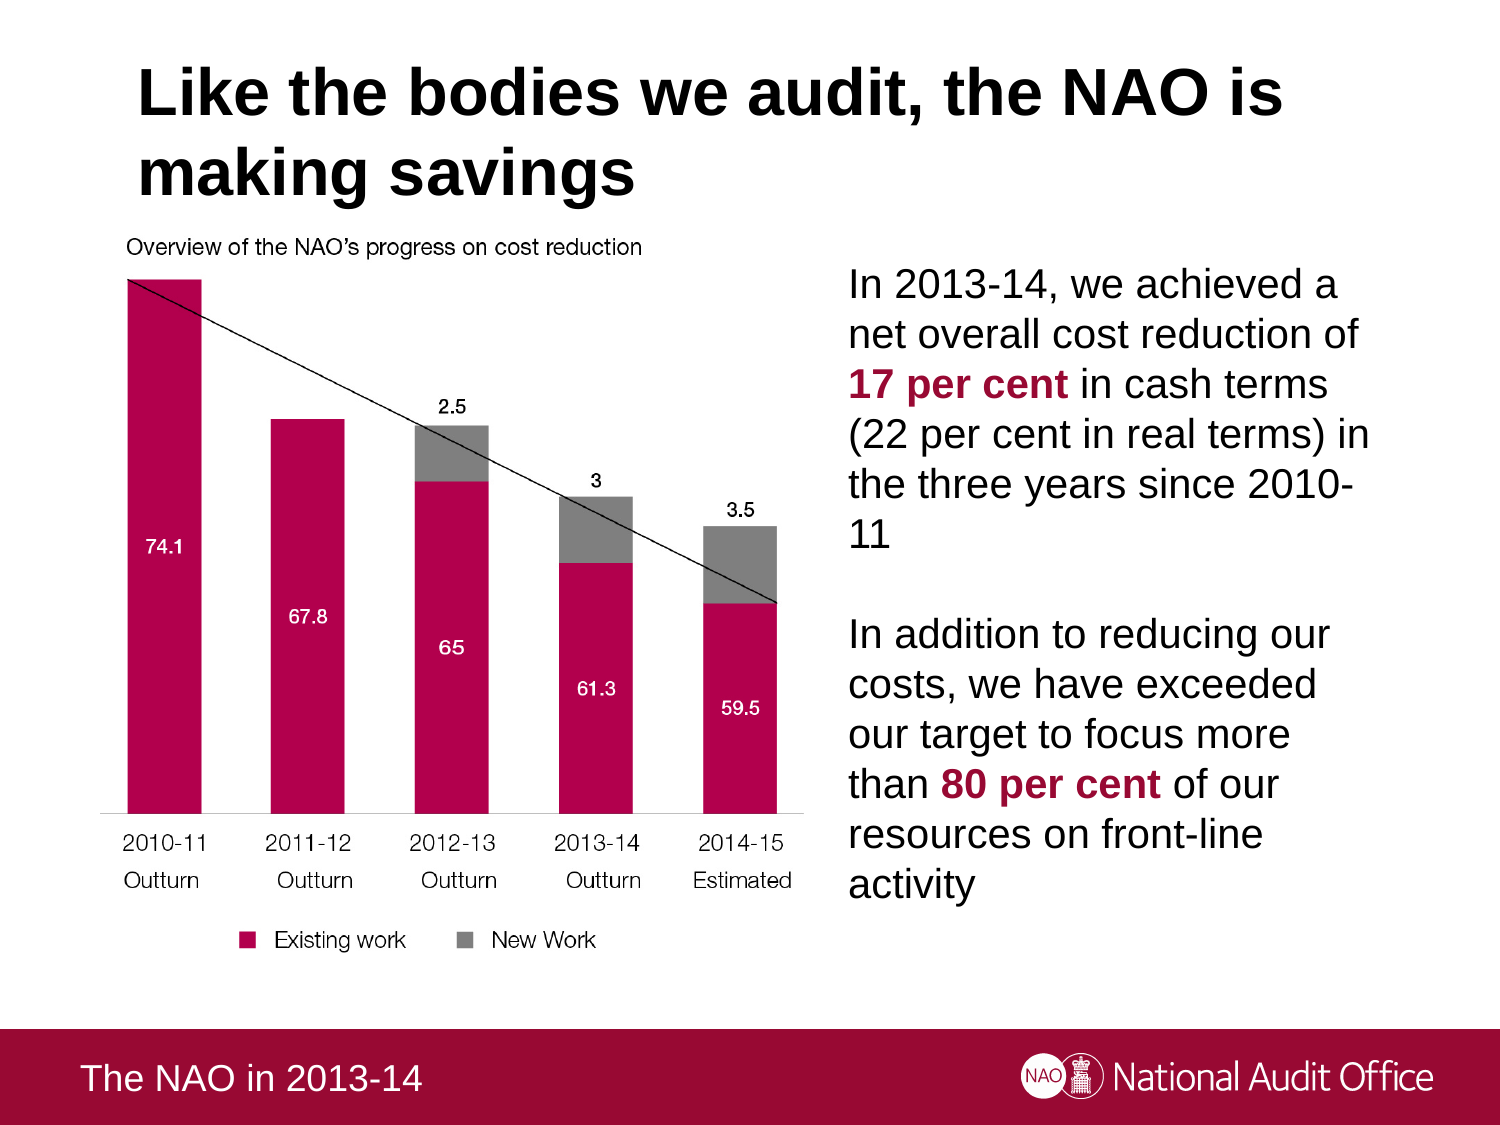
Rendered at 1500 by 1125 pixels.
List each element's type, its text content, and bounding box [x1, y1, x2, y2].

text_box In 2013-14, we achieved a net overall cost reduction of 17 per cent in cash terms (22 per cent in real terms) in the three years since 2010-11 In addition to reducing our costs, we have exceeded our target to focus more than 80 per cent of our resources on front-line activity [833, 249, 1398, 915]
title Like the bodies we audit, the NAO is making savings [122, 53, 1471, 205]
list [100, 235, 804, 953]
picture [1021, 1053, 1433, 1099]
